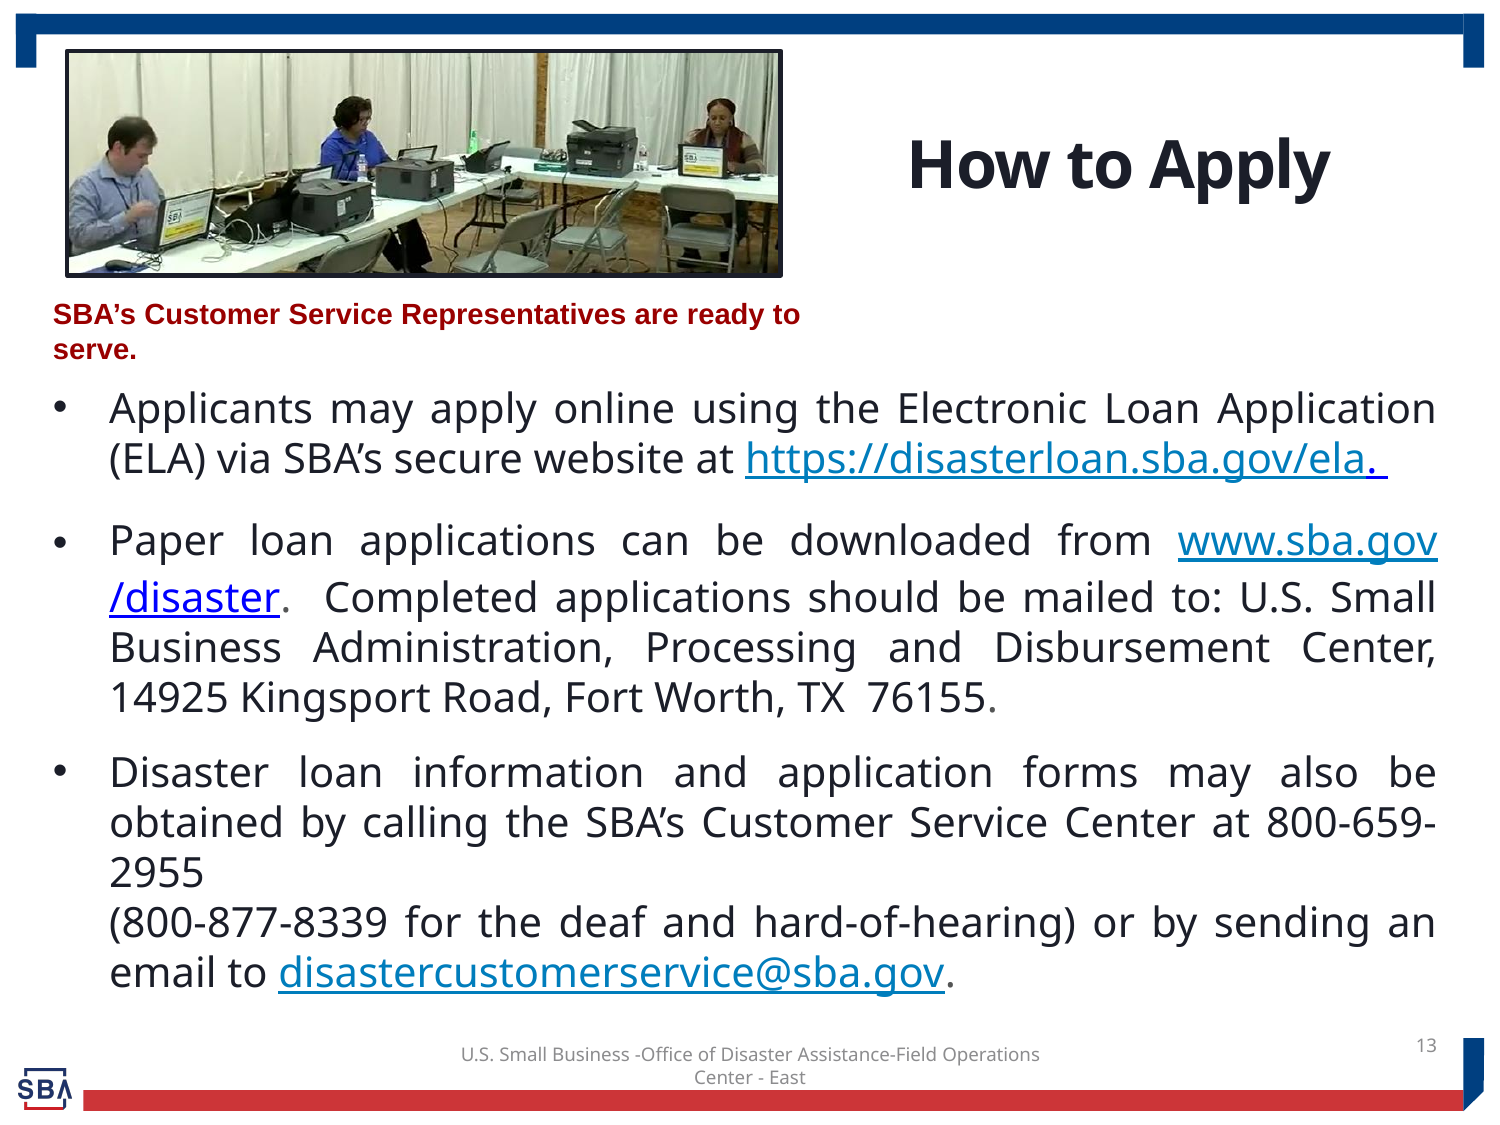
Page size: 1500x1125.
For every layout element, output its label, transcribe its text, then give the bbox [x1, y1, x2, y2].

footer U.S. Small Business -Office of Disaster Assistance-Field Operations Center - East [418, 1035, 1082, 1096]
title How to Apply [906, 124, 1453, 210]
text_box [38, 53, 906, 339]
picture [18, 1068, 73, 1110]
slide_number 13 [1114, 1016, 1453, 1076]
text_box Applicants may apply online using the Electronic Loan Application (ELA) via SBA’s secure website at https://disasterloan.sba.gov/ela. Paper loan applications can be downloaded from www.sba.gov/disaster. Completed applications should be mailed to: U.S. Small Business Administration, Processing and Disbursement Center, 14925 Kingsport Road, Fort Worth, TX 76155. Disaster loan information and application forms may also be obtained by calling the SBA’s Customer Service Center at 800-659-2955 (800-877-8339 for the deaf and hard-of-hearing) or by sending an email to disastercustomerservice@sba.gov. [38, 349, 1453, 1010]
